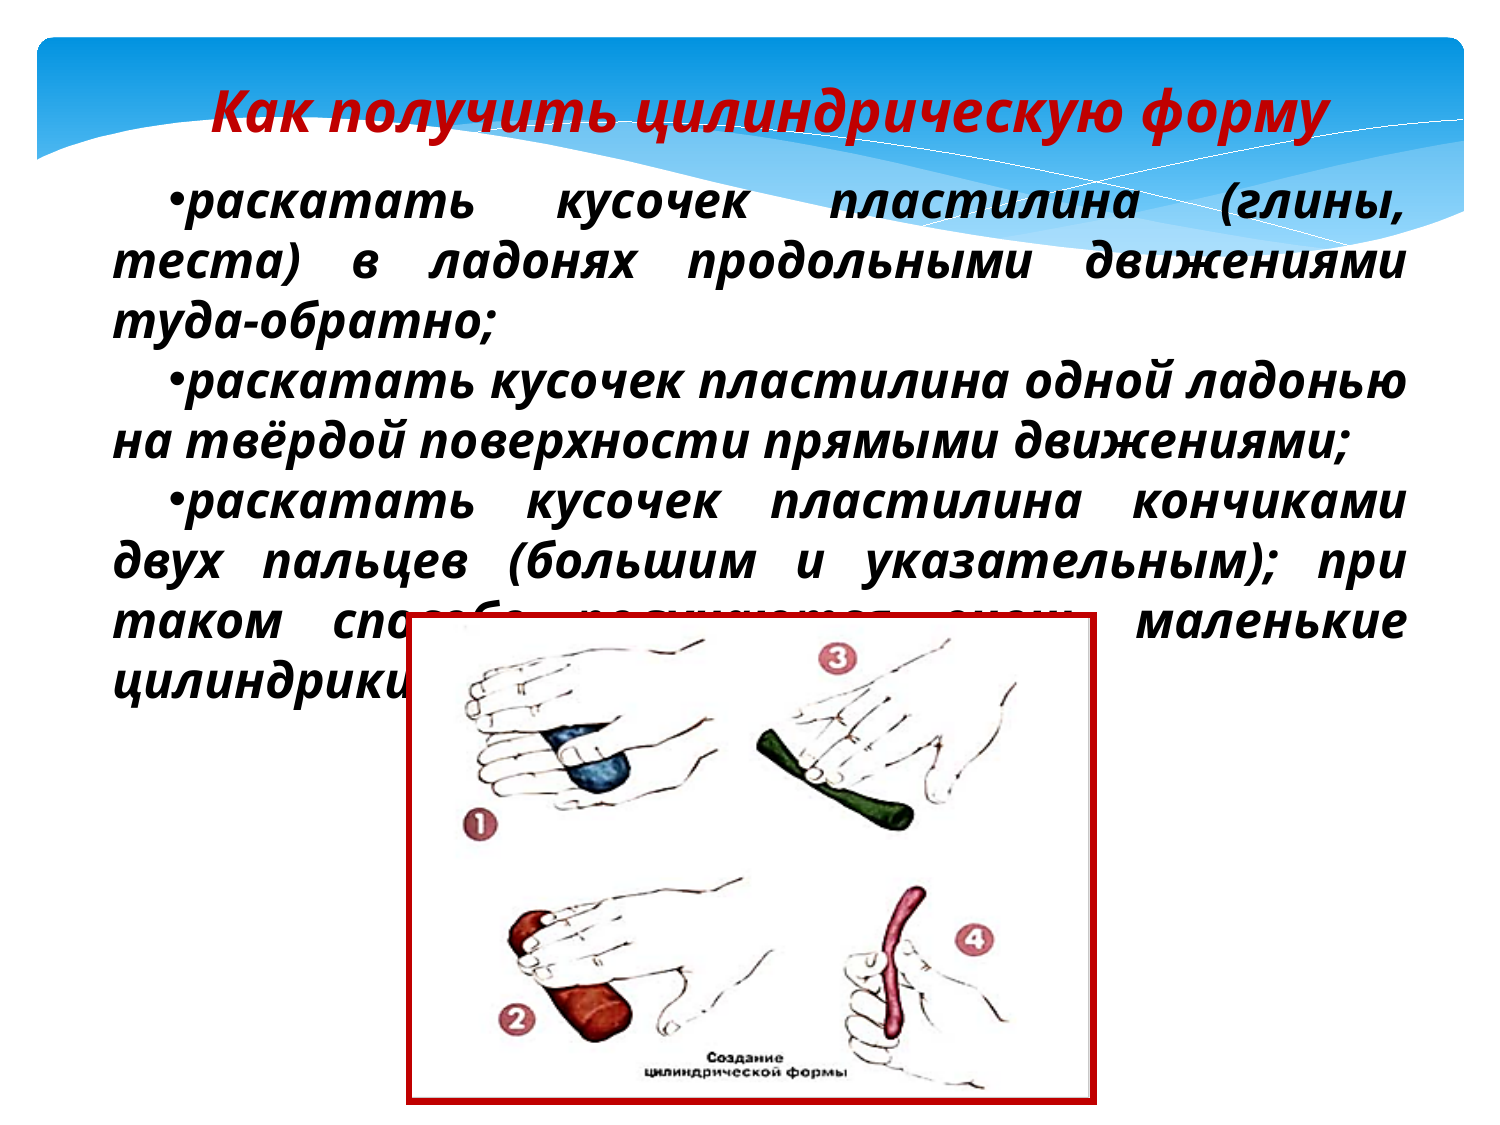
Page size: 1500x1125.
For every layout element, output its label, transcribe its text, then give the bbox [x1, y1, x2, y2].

picture [411, 617, 1091, 1099]
text_box Как получить цилиндрическую форму раскатать кусочек пластилина (глины, теста) в ладонях продольными движениями туда-обратно; раскатать кусочек пластилина одной ладонью на твёрдой поверхности прямыми движениями; раскатать кусочек пластилина кончиками двух пальцев (большим и указательным); при таком способе получаются очень маленькие цилиндрики и тоненькие жгутики. [41, 66, 1424, 716]
